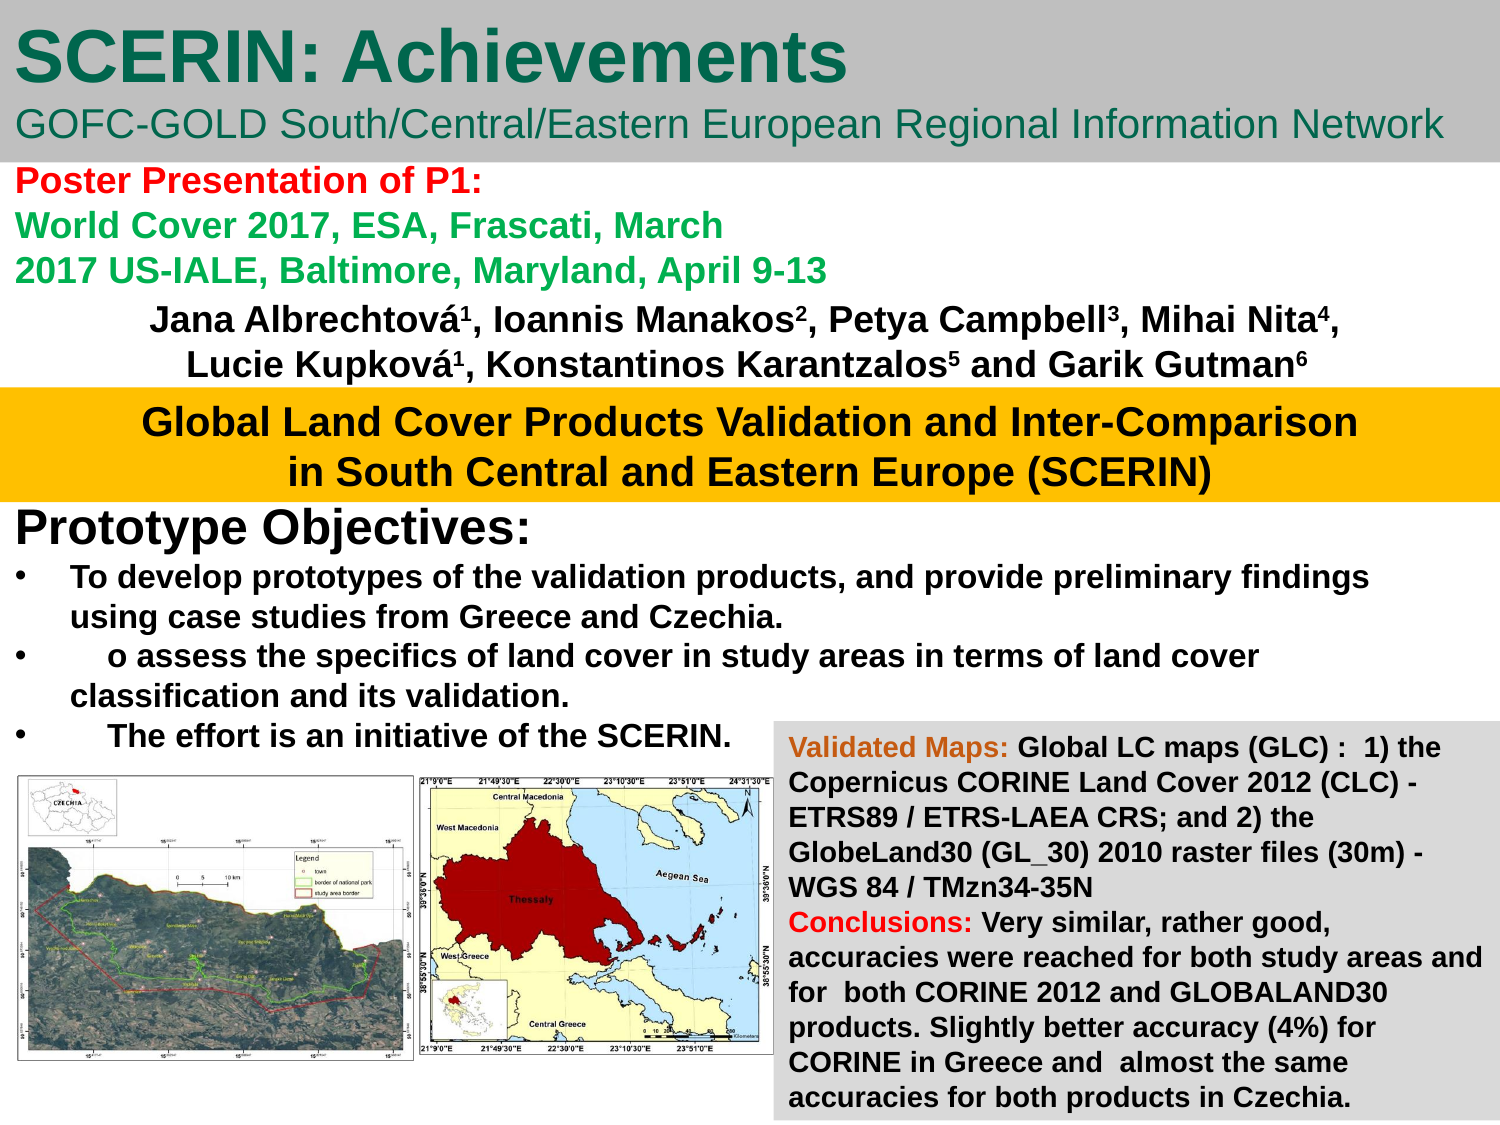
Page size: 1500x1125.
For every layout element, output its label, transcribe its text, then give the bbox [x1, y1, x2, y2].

text_box Jana Albrechtová1, Ioannis Manakos2, Petya Campbell3, Mihai Nita4, Lucie Kupková1, Konstantinos Karantzalos5 and Garik Gutman6 [0, 299, 1500, 387]
picture [17, 774, 414, 1061]
text_box Global Land Cover Products Validation and Inter-Comparison in South Central and Eastern Europe (SCERIN) [0, 387, 1500, 503]
text_box Poster Presentation of P1: World Cover 2017, ESA, Frascati, March 2017 US-IALE, Baltimore, Maryland, April 9-13 [0, 163, 1500, 299]
text_box Prototype Objectives: To develop prototypes of the validation products, and provide preliminary findings using case studies from Greece and Czechia. o assess the specifics of land cover in study areas in terms of land cover classification and its validation. The effort is an initiative of the SCERIN. [0, 487, 1394, 762]
picture [418, 777, 774, 1055]
text_box Validated Maps: Global LC maps (GLC) : 1) the Copernicus CORINE Land Cover 2012 (CLC) - ETRS89 / ETRS-LAEA CRS; and 2) the GlobeLand30 (GL_30) 2010 raster files (30m) - WGS 84 / TMzn34-35N Conclusions: Very similar, rather good, accuracies were reached for both study areas and for both CORINE 2012 and GLOBALAND30 products. Slightly better accuracy (4%) for CORINE in Greece and almost the same accuracies for both products in Czechia. [773, 721, 1500, 1121]
text_box SCERIN: Achievements GOFC-GOLD South/Central/Eastern European Regional Information Network [0, 0, 1500, 163]
